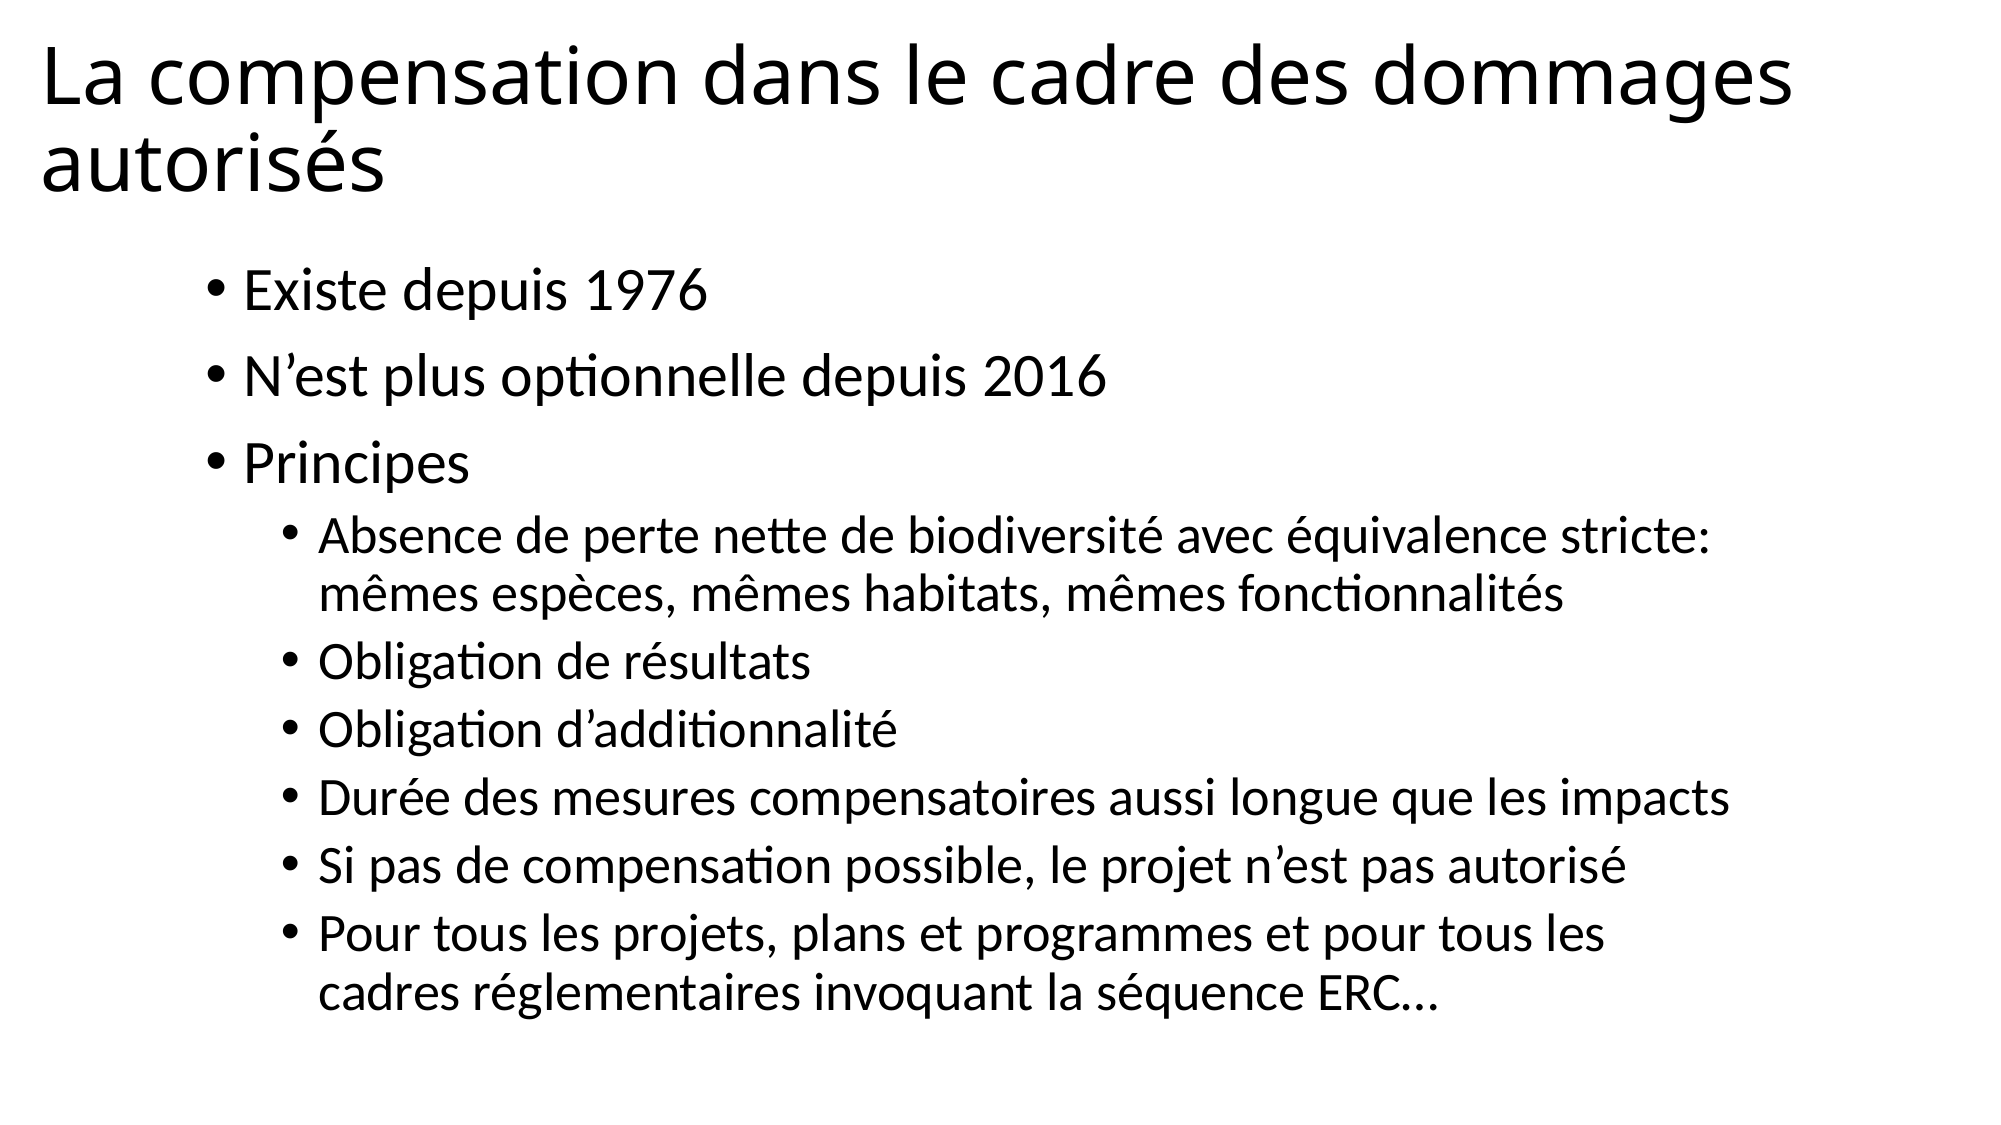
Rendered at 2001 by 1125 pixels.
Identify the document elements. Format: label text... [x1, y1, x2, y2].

title La compensation dans le cadre des dommages autorisés [25, 28, 1987, 217]
list Existe depuis 1976 N’est plus optionnelle depuis 2016 Principes Absence de perte nette de biodiversité avec équivalence stricte: mêmes espèces, mêmes habitats, mêmes fonctionnalités Obligation de résultats Obligation d’additionnalité Durée des mesures compensatoires aussi longue que les impacts Si pas de compensation possible, le projet n’est pas autorisé Pour tous les projets, plans et programmes et pour tous les cadres réglementaires invoquant la séquence ERC… [190, 249, 1758, 1044]
